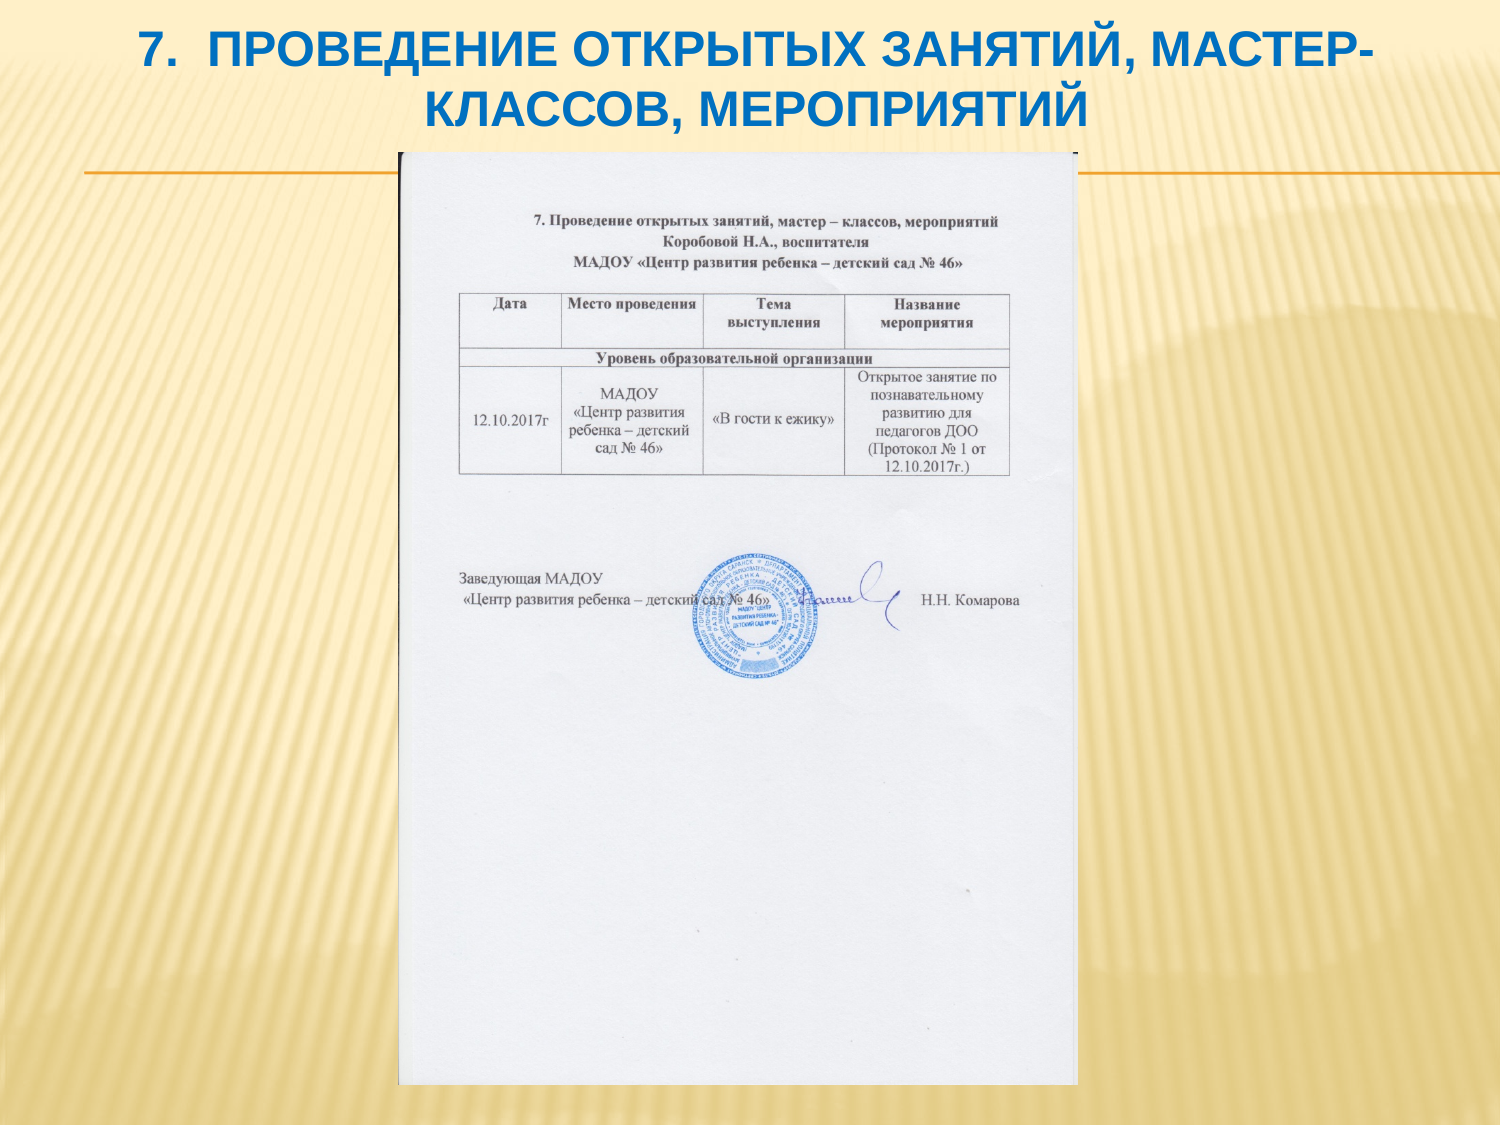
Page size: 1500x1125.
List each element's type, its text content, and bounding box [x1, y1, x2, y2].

picture [398, 152, 1078, 1086]
title 7. ПРОВЕДЕНИЕ ОТКРЫТЫХ ЗАНЯТИЙ, МАСТЕР-КЛАССОВ, МЕРОПРИЯТИЙ [82, 0, 1432, 153]
